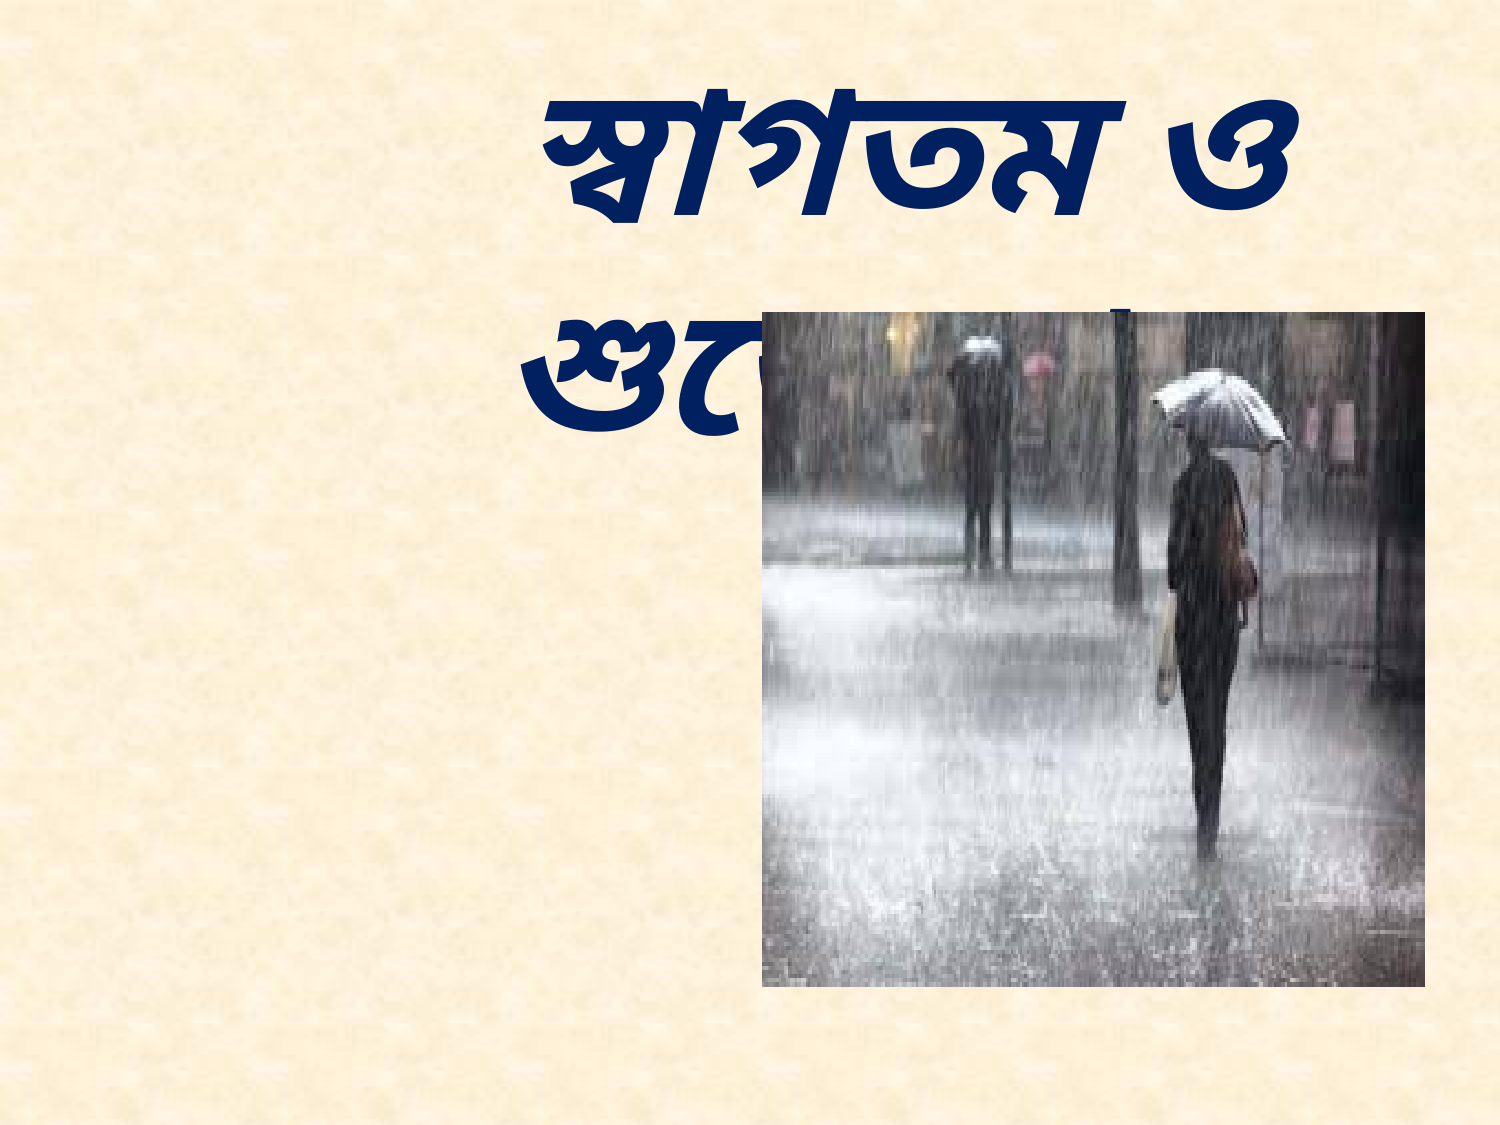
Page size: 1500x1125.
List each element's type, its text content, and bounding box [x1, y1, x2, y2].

text_box স্বাগতম ও শুভেচ্ছা [249, 24, 1463, 480]
picture [0, 0, 1500, 1125]
